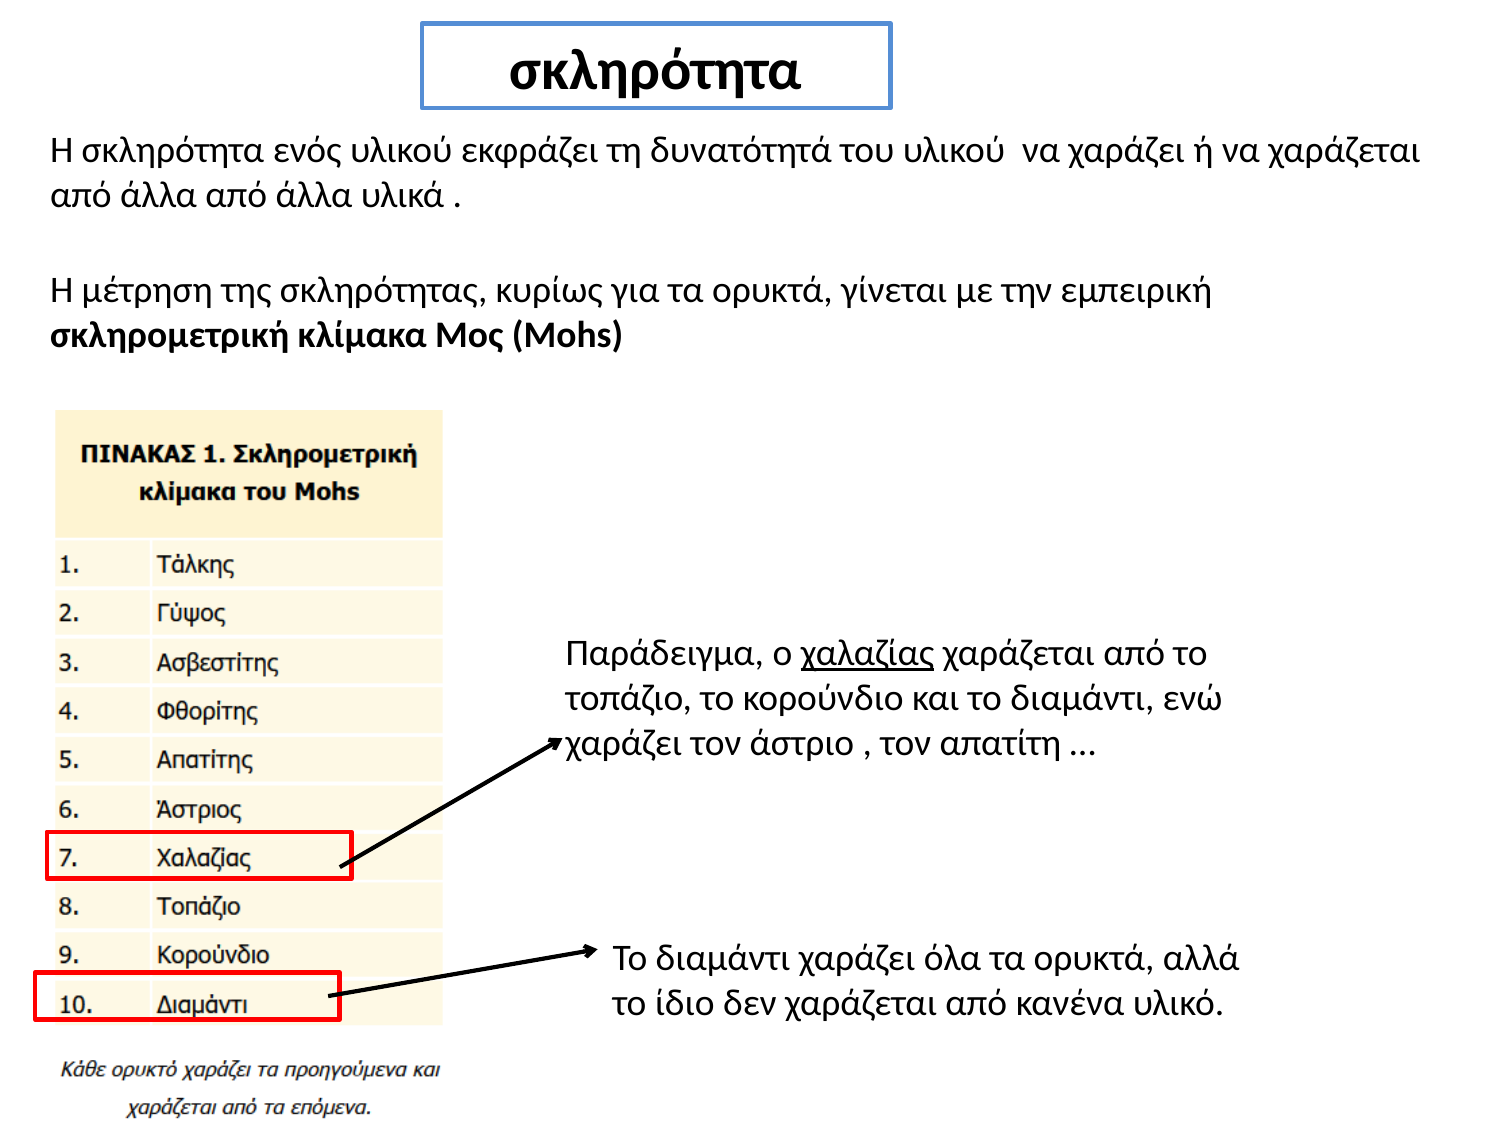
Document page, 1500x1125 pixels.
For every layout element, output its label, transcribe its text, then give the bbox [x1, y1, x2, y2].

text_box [327, 948, 598, 997]
text_box [33, 970, 41, 1022]
picture [46, 409, 456, 1125]
text_box Η σκληρότητα ενός υλικού εκφράζει τη δυνατότητά του υλικού να χαράζει ή να χαράζεται από άλλα από άλλα υλικά . [35, 117, 1500, 222]
text_box Παράδειγμα, ο χαλαζίας χαράζεται από το τοπάζιο, το κορούνδιο και το διαμάντι, ενώ χαράζει τον άστριο , τον απατίτη … [550, 621, 1336, 771]
text_box σκληρότητα [421, 23, 891, 109]
text_box Το διαμάντι χαράζει όλα τα ορυκτά, αλλά το ίδιο δεν χαράζεται από κανένα υλικό. [597, 925, 1278, 1031]
text_box Η μέτρηση της σκληρότητας, κυρίως για τα ορυκτά, γίνεται με την εμπειρική σκληρομετρική κλίμακα Μος (Mohs) [35, 257, 1454, 363]
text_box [339, 738, 563, 868]
